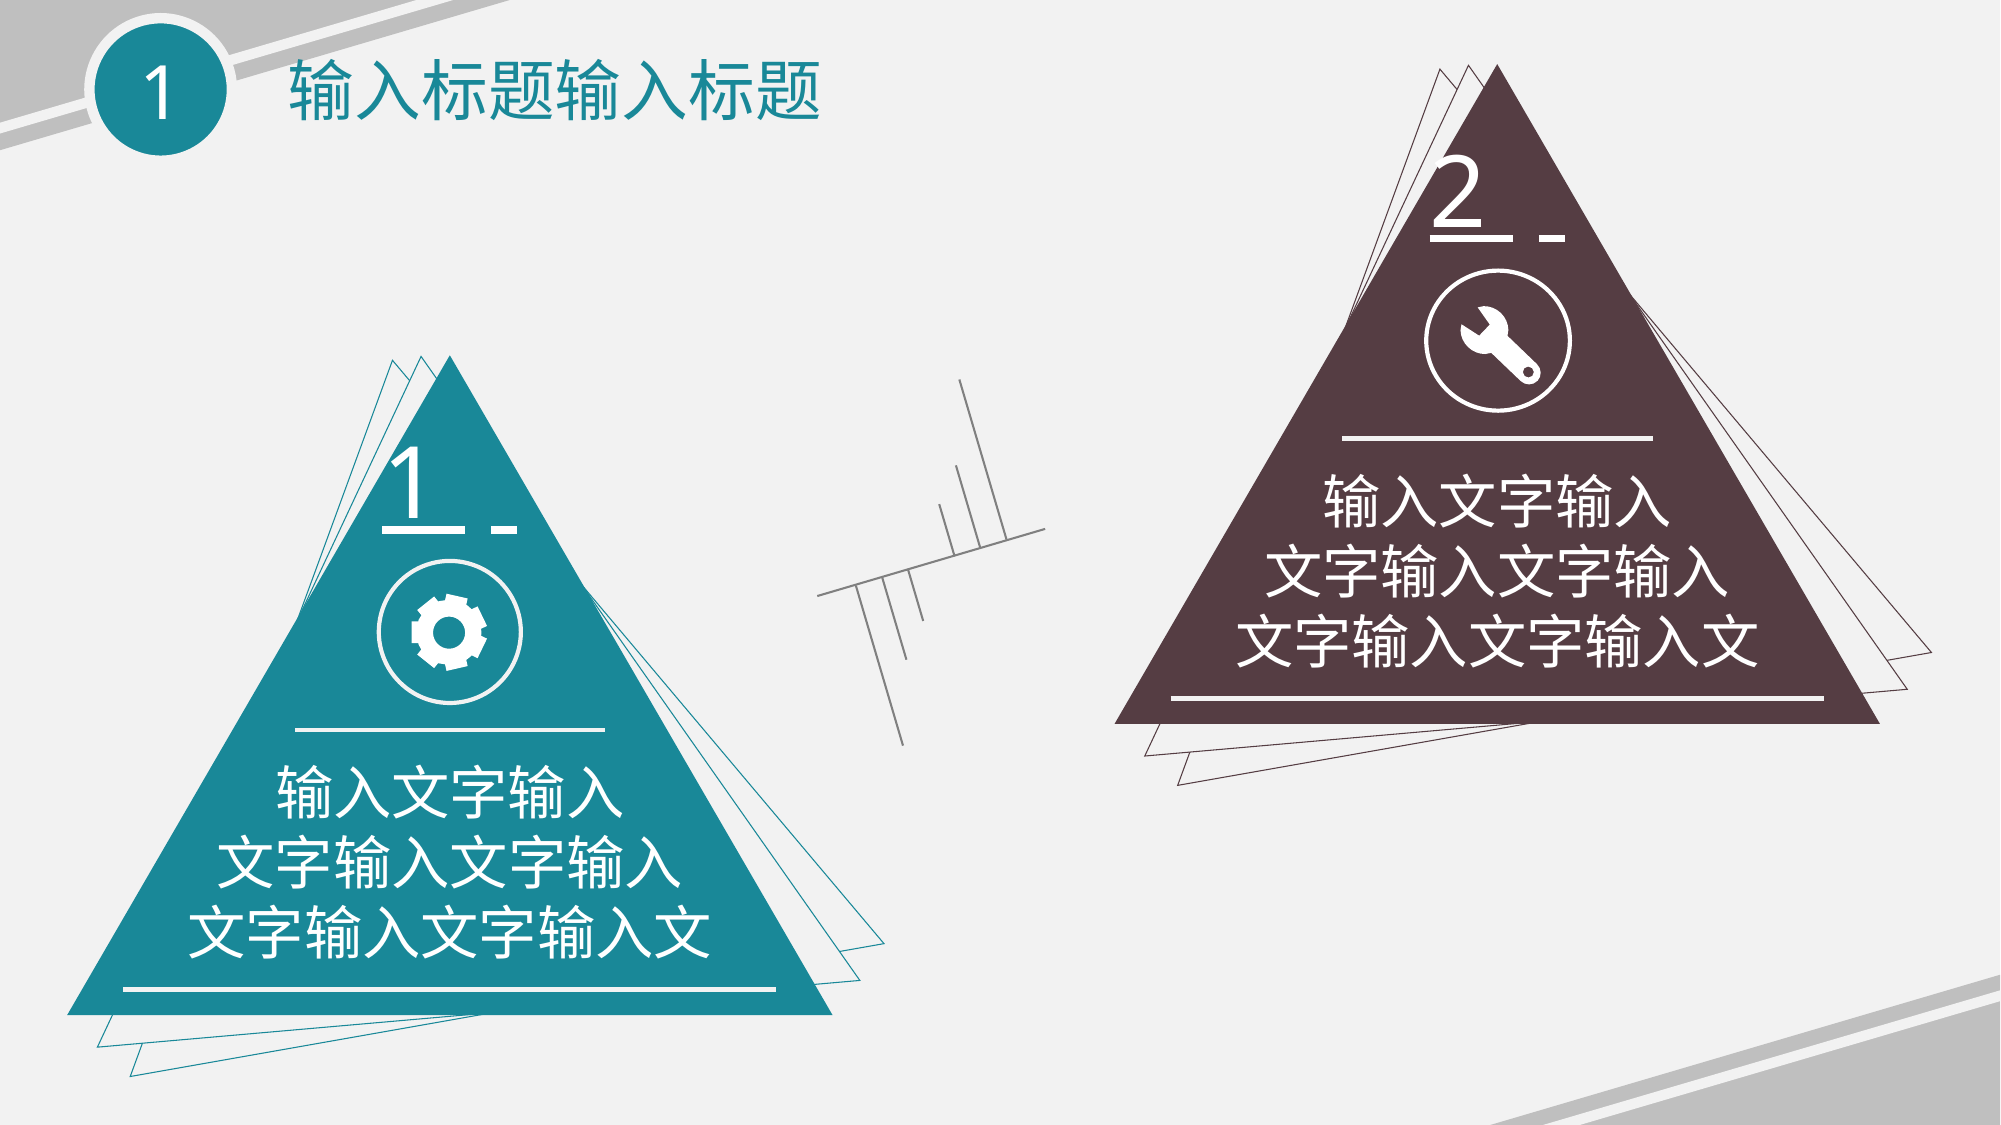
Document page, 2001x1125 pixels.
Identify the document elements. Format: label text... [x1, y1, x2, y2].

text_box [817, 379, 1046, 746]
text_box 输入标题输入标题 [273, 41, 1127, 137]
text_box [67, 355, 833, 1016]
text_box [1114, 64, 1880, 724]
